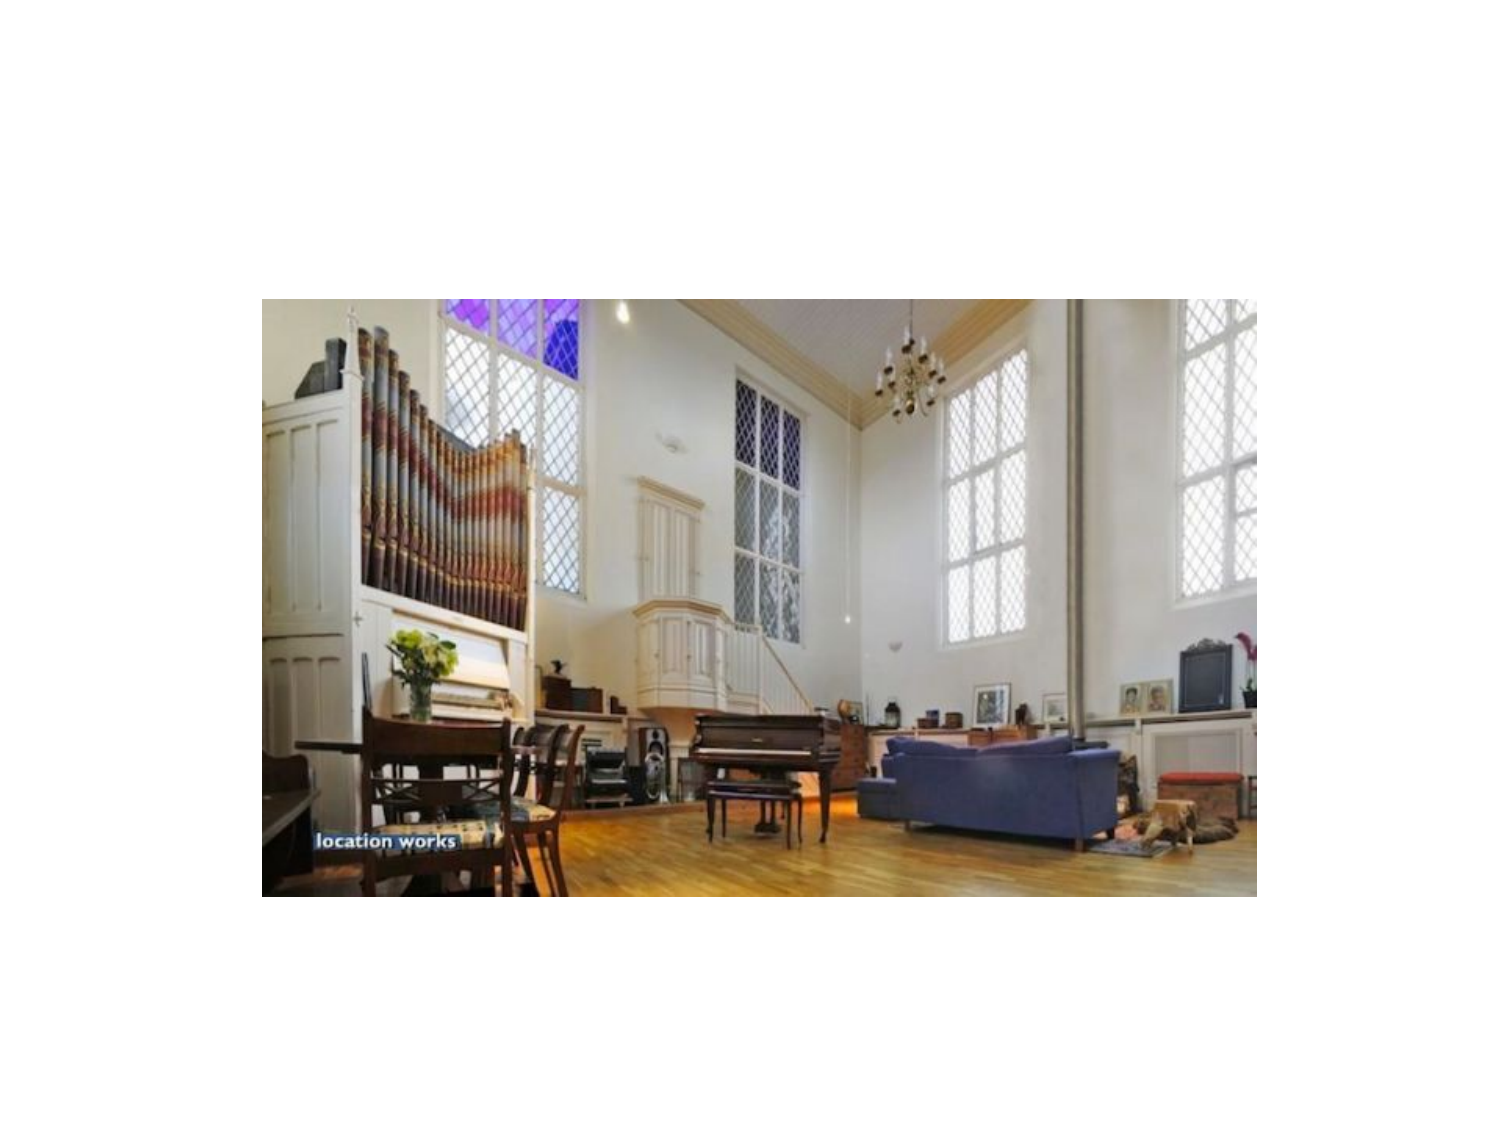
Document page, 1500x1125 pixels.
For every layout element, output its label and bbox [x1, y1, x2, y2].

picture [262, 299, 1257, 898]
